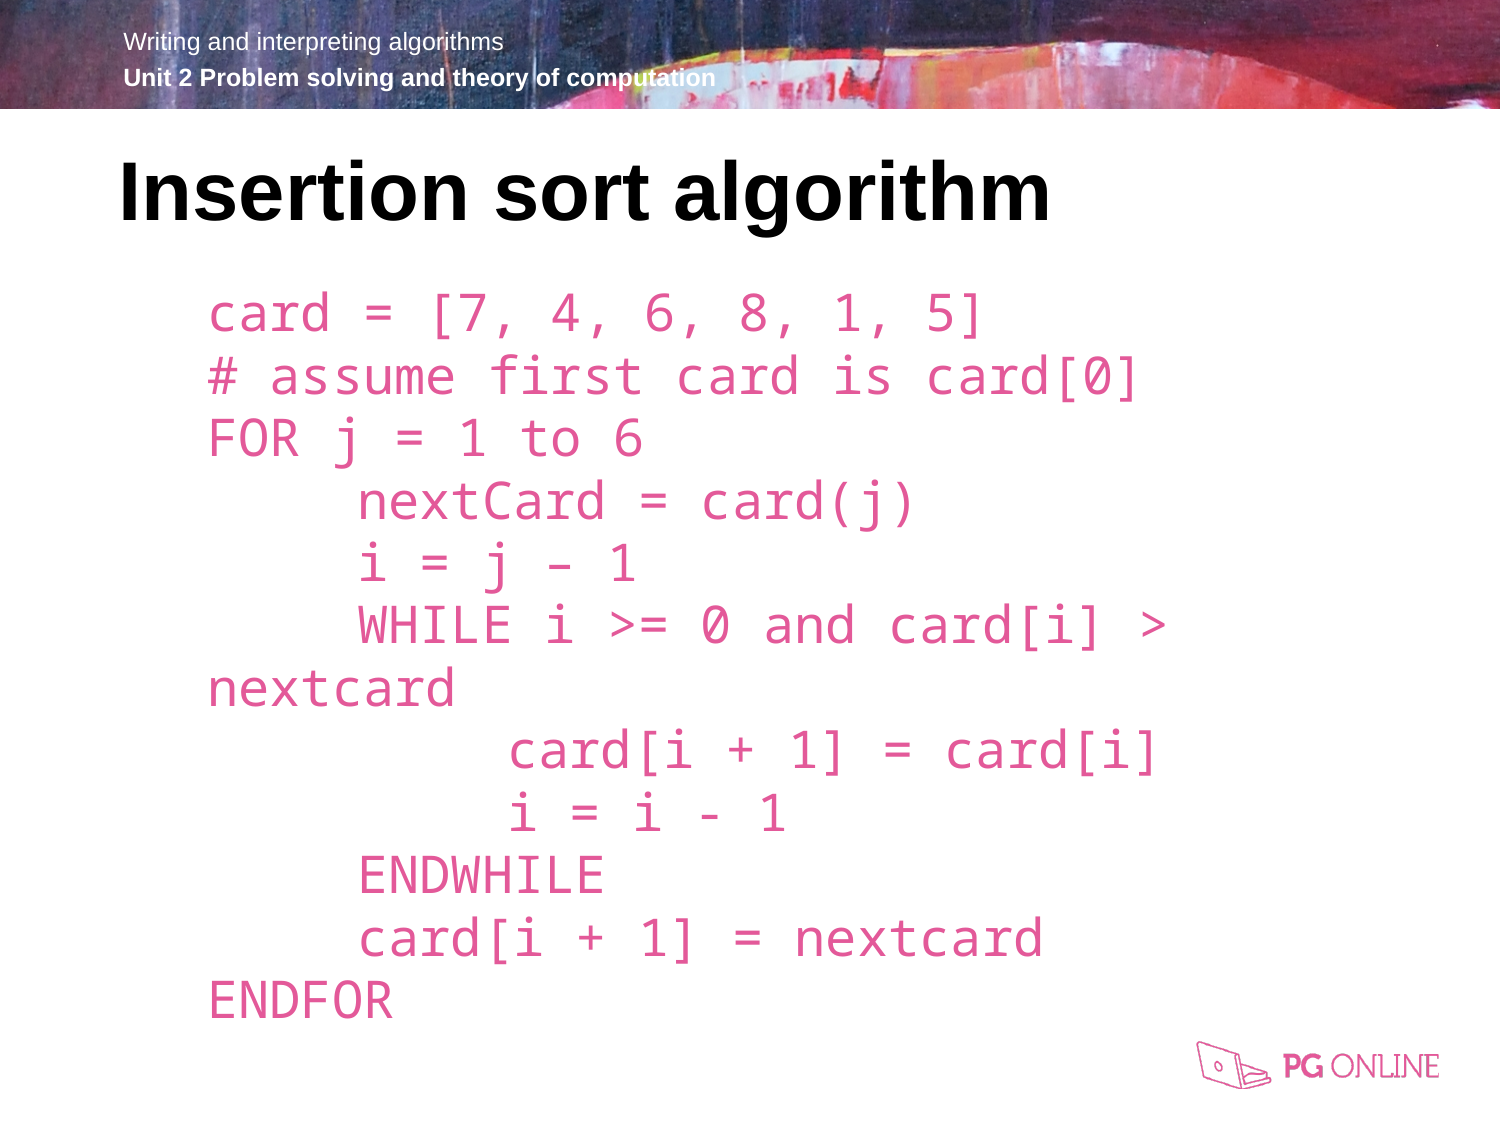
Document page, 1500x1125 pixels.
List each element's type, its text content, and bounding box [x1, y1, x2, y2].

list Insertion sort algorithm [118, 148, 1401, 259]
picture [0, 0, 1500, 109]
list card = [7, 4, 6, 8, 1, 5] # assume first card is card[0] FOR j = 1 to 6 nextCard = card(j) i = j – 1 WHILE i >= 0 and card[i] > nextcard card[i + 1] = card[i] i = i - 1 ENDWHILE card[i + 1] = nextcard ENDFOR [118, 279, 1398, 983]
